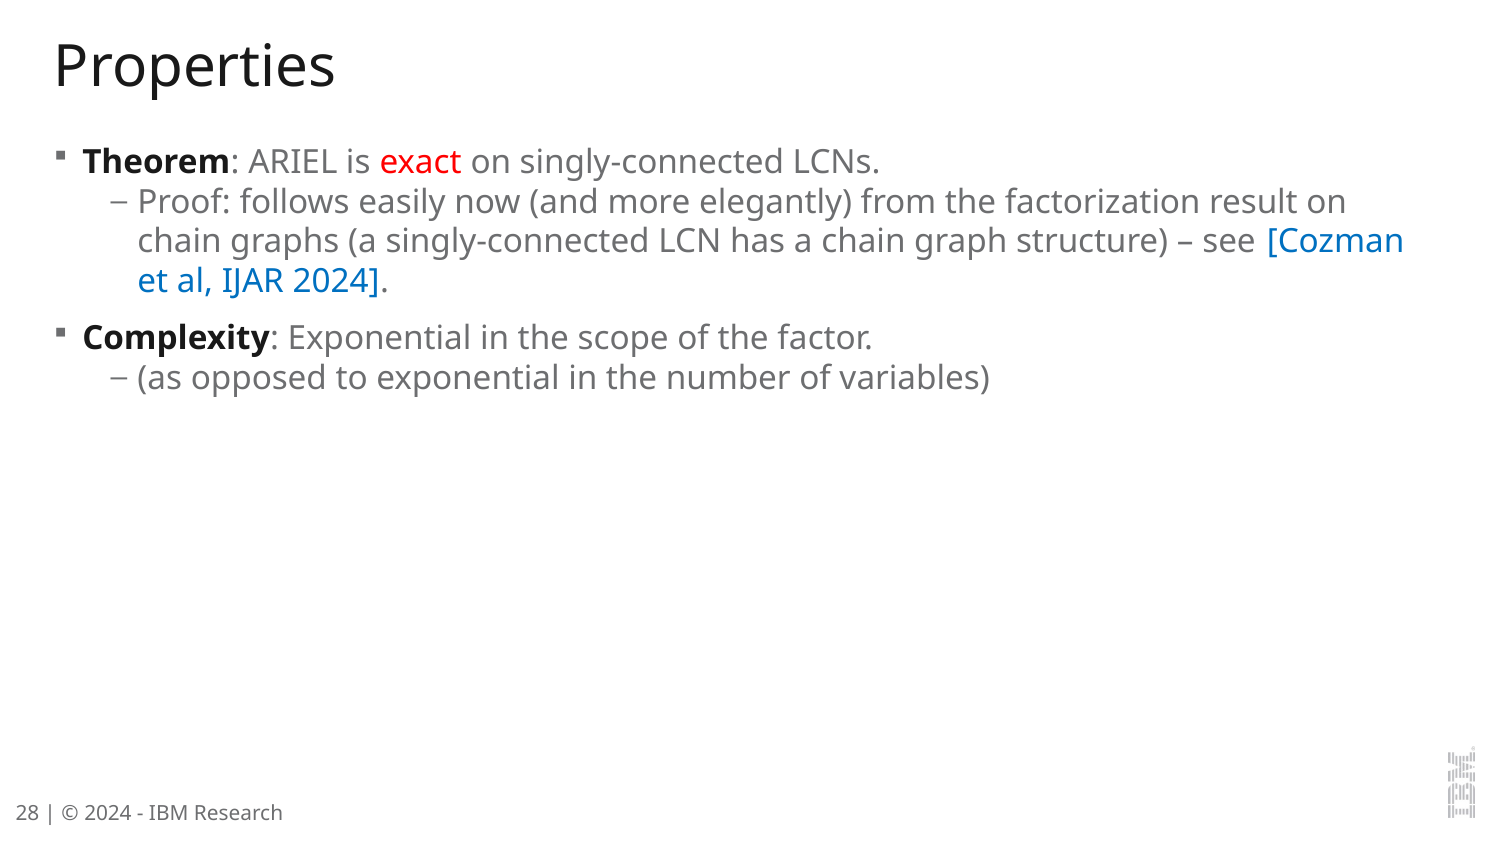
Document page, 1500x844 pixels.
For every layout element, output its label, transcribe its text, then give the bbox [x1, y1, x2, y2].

picture [1448, 746, 1475, 818]
title Properties [53, 35, 1480, 101]
list Theorem: ARIEL is exact on singly-connected LCNs. Proof: follows easily now (and more elegantly) from the factorization result on chain graphs (a singly-connected LCN has a chain graph structure) – see [Cozman et al, IJAR 2024]. Complexity: Exponential in the scope of the factor. (as opposed to exponential in the number of variables) [53, 139, 1442, 745]
